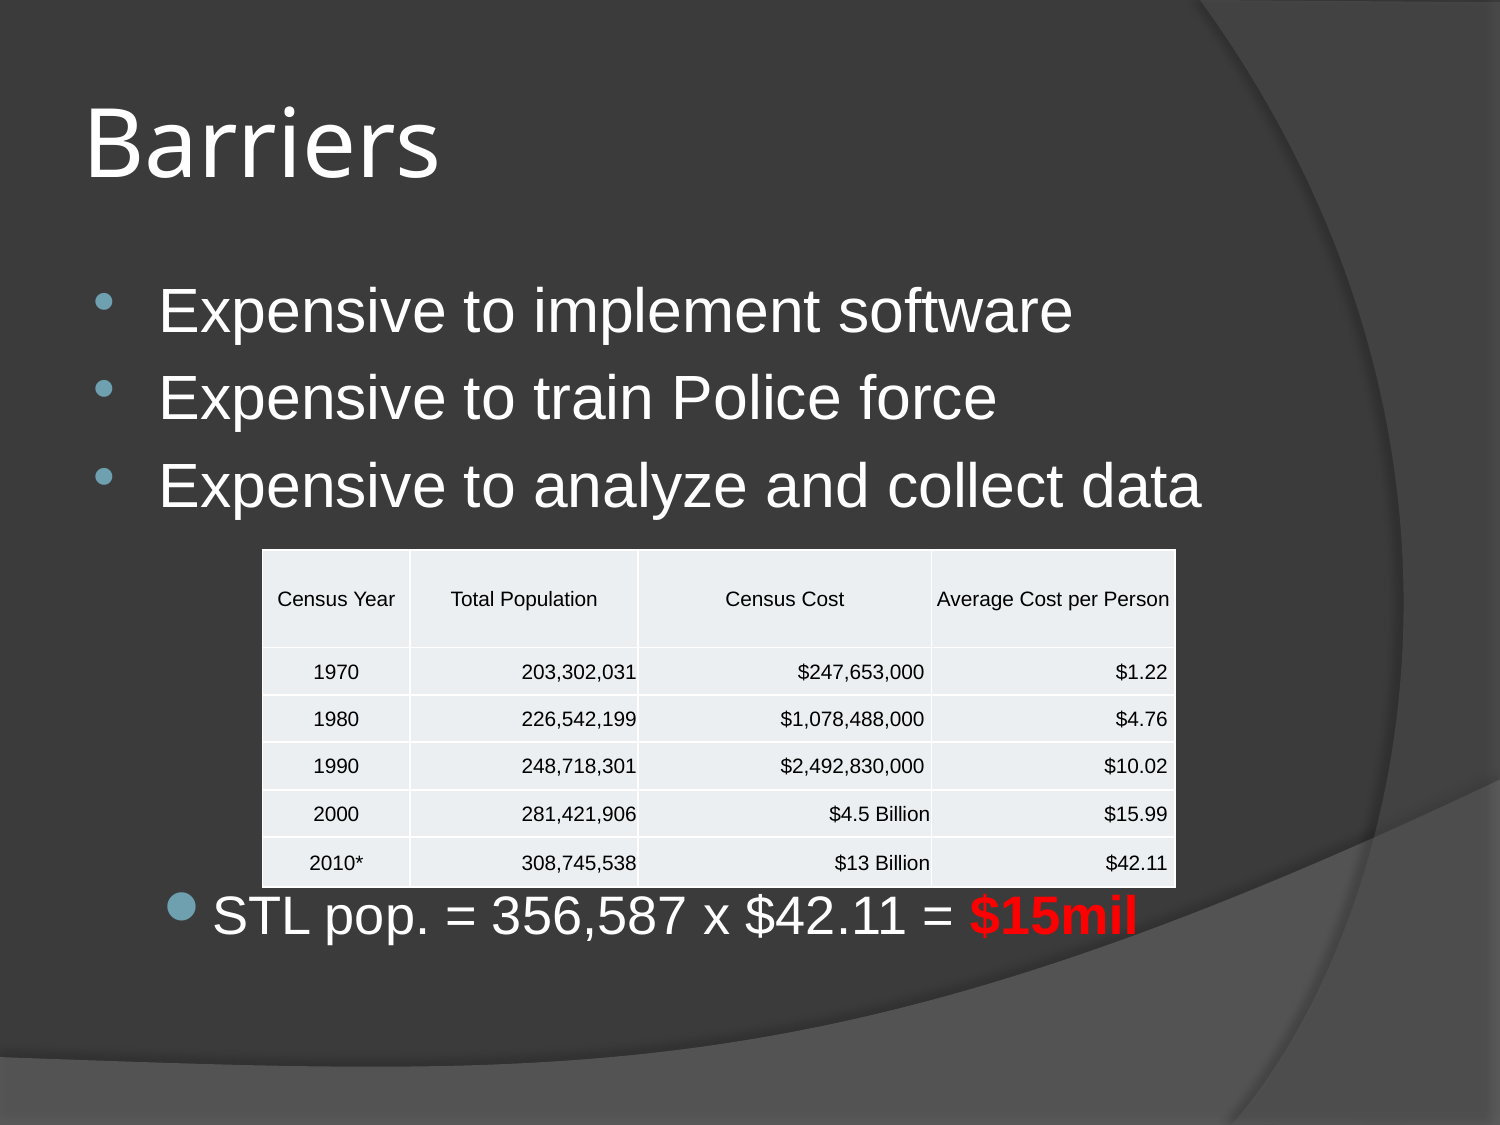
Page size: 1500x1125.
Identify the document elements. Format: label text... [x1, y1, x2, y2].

table_header Total Population [411, 551, 637, 647]
table_cell 308,745,538 [411, 838, 637, 886]
table_cell $42.11 [932, 838, 1174, 886]
table_cell 281,421,906 [411, 791, 637, 836]
table_header Census Year [263, 551, 409, 647]
table_cell 248,718,301 [411, 743, 637, 789]
table_cell 226,542,199 [411, 696, 637, 741]
table_cell 2000 [263, 791, 409, 836]
table_cell 2010* [263, 838, 409, 886]
table_cell $13 Billion [639, 838, 931, 886]
table_cell $4.76 [932, 696, 1174, 741]
table_cell 1990 [263, 743, 409, 789]
table_header Average Cost per Person [932, 551, 1174, 647]
title Barriers [75, 45, 1300, 233]
table_cell $1.22 [932, 648, 1174, 694]
table_cell $4.5 Billion [639, 791, 931, 836]
table_cell $15.99 [932, 791, 1174, 836]
table_cell $10.02 [932, 743, 1174, 789]
table_header Census Cost [639, 551, 931, 647]
table_cell $247,653,000 [639, 648, 931, 694]
table_cell $2,492,830,000 [639, 743, 931, 789]
table_cell $1,078,488,000 [639, 696, 931, 741]
table_cell 1980 [263, 696, 409, 741]
table_cell 203,302,031 [411, 648, 637, 694]
list Expensive to implement software Expensive to train Police force Expensive to analyze and collect data STL pop. = 356,587 x $42.11 = $15mil [75, 262, 1300, 1005]
table_cell 1970 [263, 648, 409, 694]
